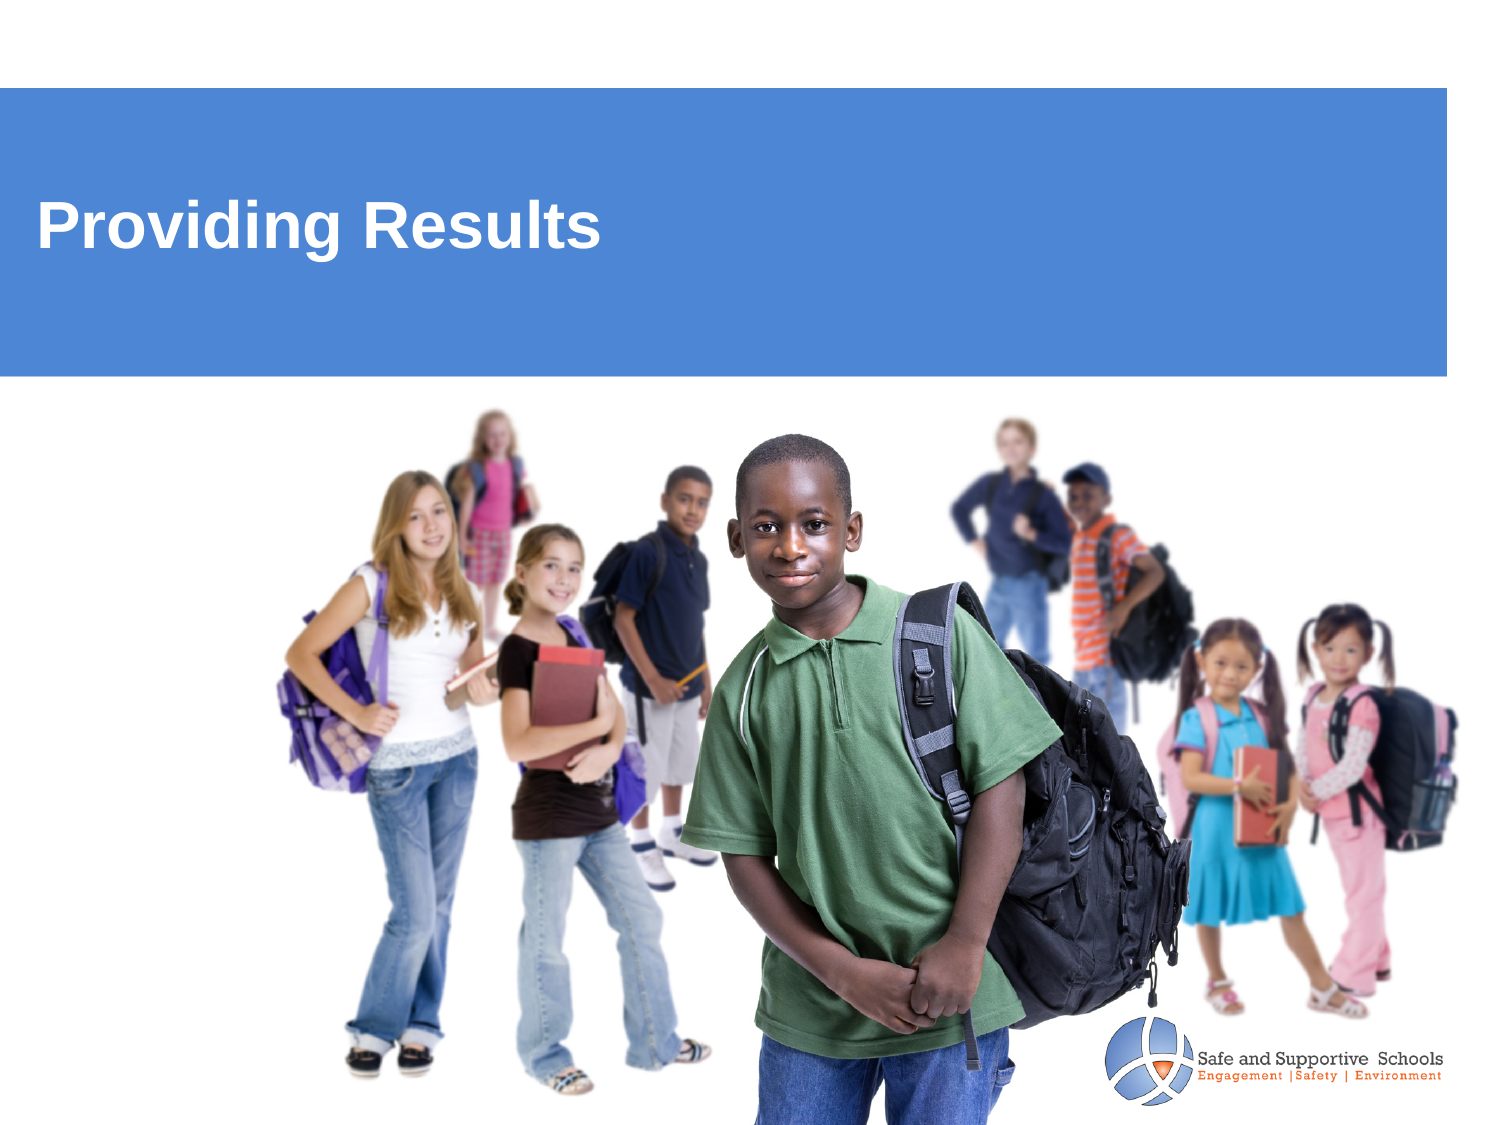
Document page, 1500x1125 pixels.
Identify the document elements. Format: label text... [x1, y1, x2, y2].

title Providing Results [36, 179, 1364, 339]
picture [0, 0, 1500, 1125]
